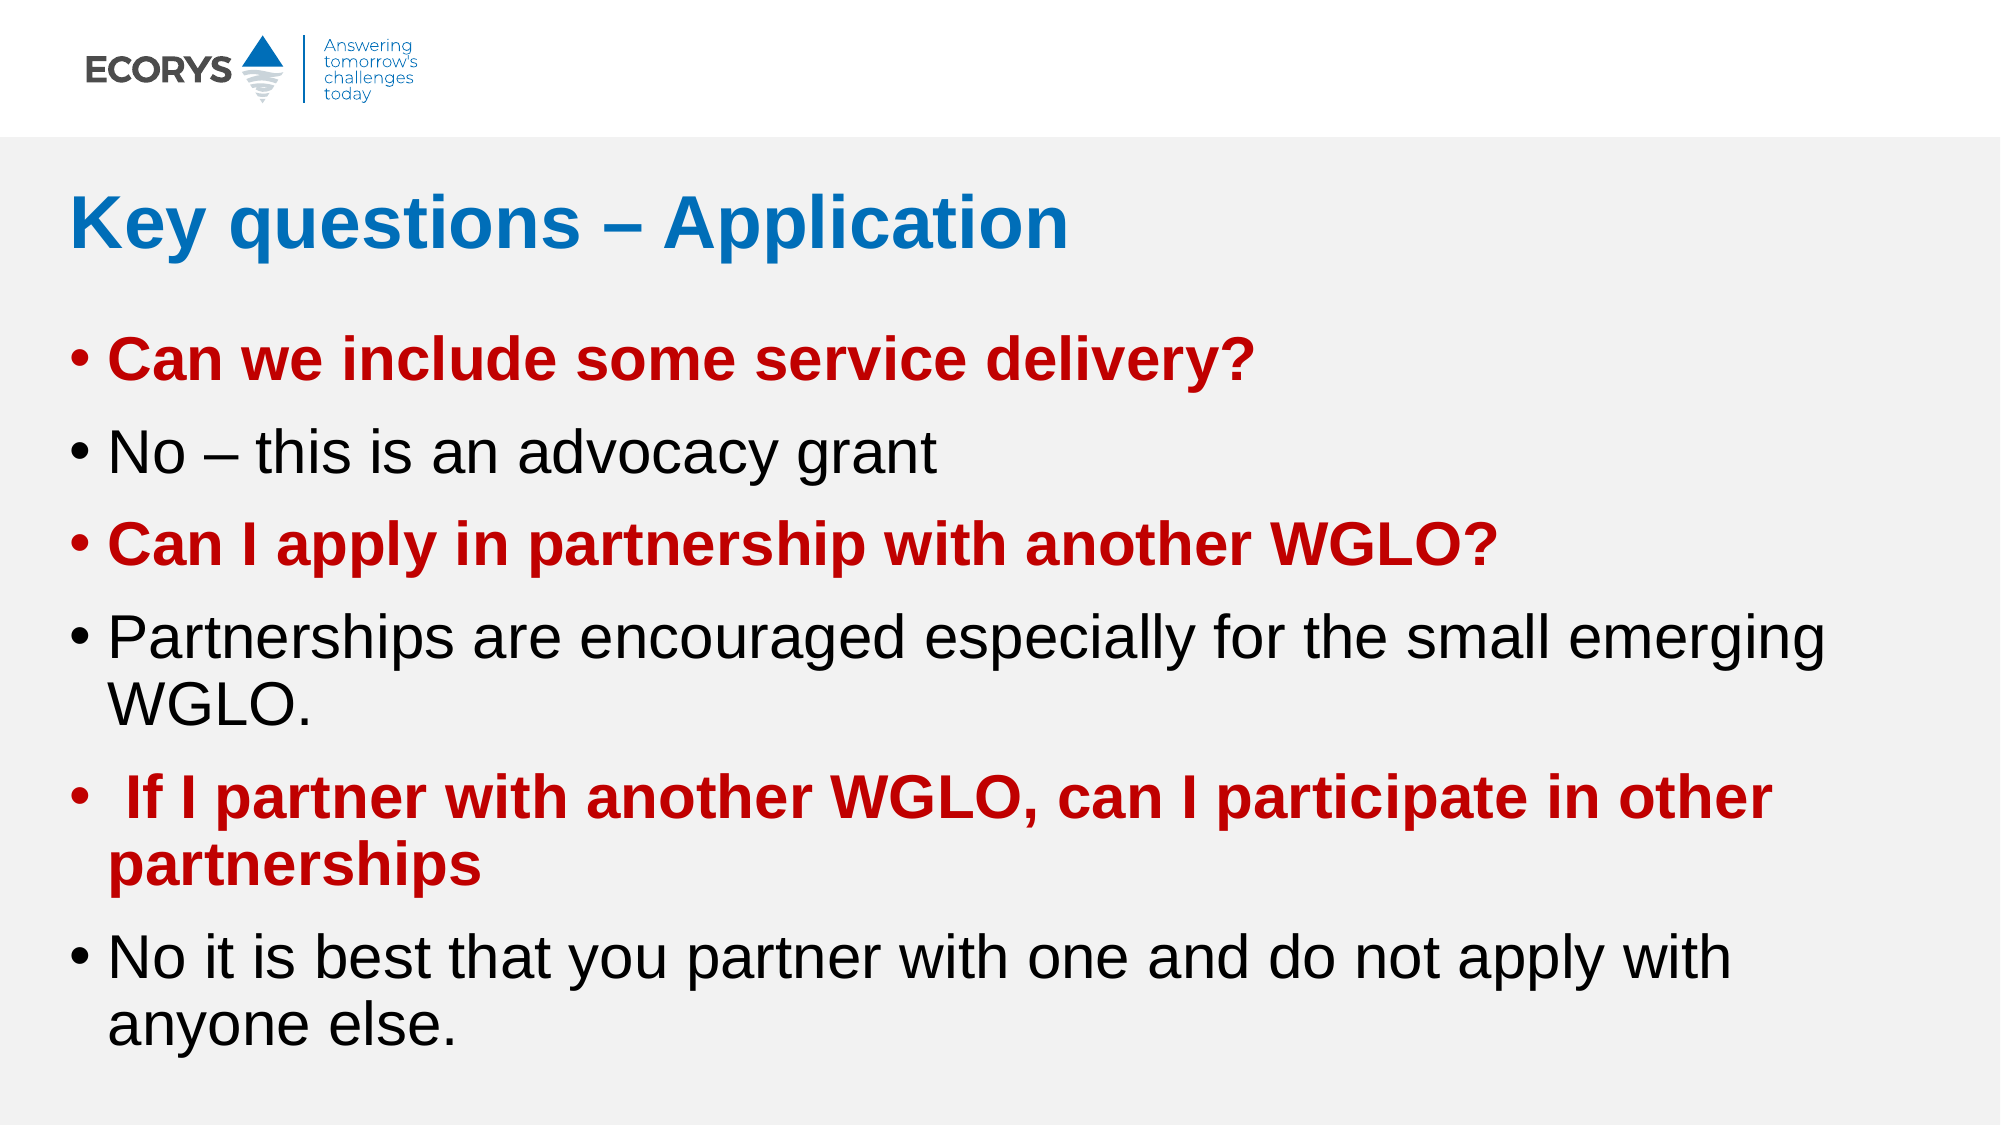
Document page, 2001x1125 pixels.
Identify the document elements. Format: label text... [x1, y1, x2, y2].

title Key questions – Application [55, 168, 1780, 279]
list Can we include some service delivery? No – this is an advocacy grant Can I apply in partnership with another WGLO? Partnerships are encouraged especially for the small emerging WGLO. If I partner with another WGLO, can I participate in other partnerships No it is best that you partner with one and do not apply with anyone else. [55, 319, 1945, 1072]
